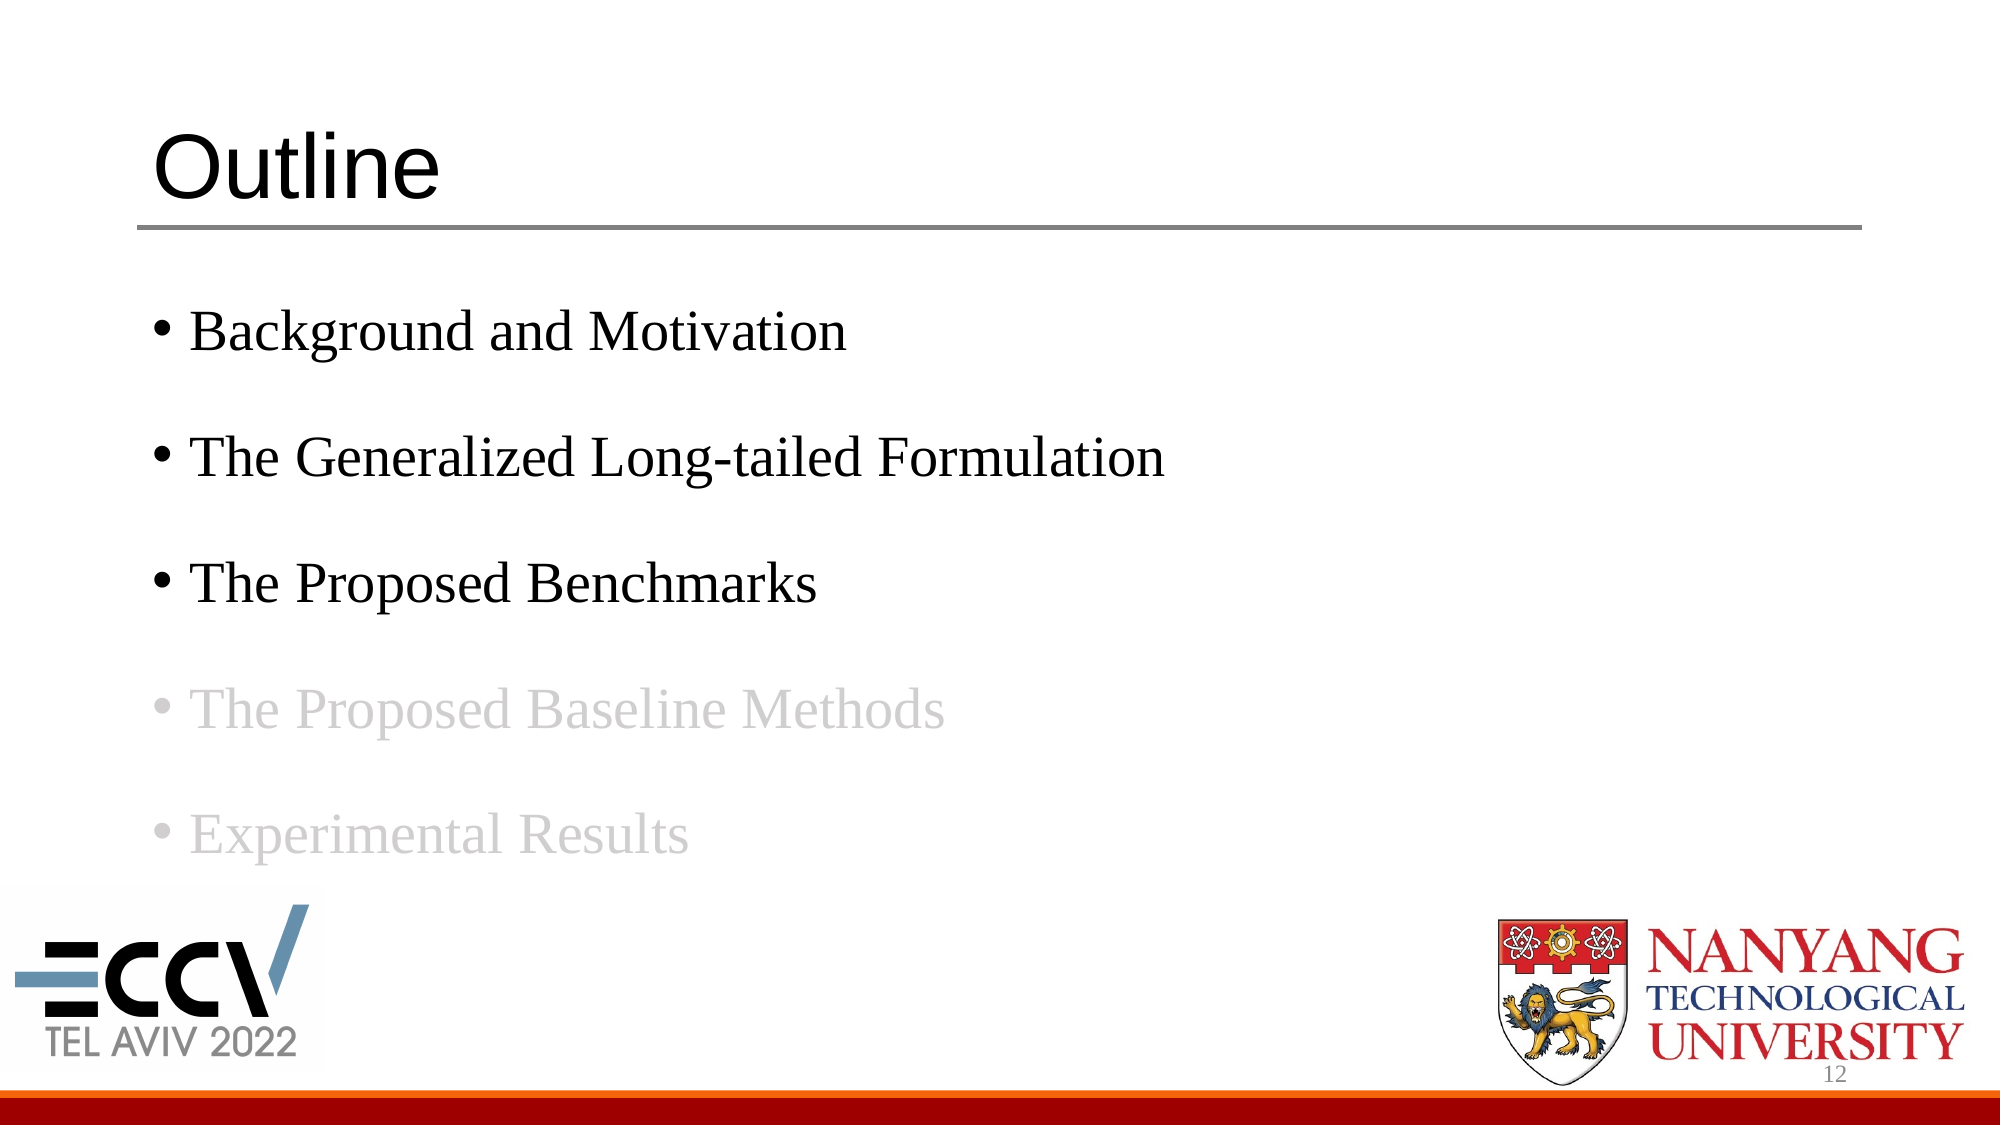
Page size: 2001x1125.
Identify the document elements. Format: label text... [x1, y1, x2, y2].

title Outline [137, 59, 1863, 249]
picture [0, 886, 325, 1073]
slide_number 12 [1412, 1042, 1863, 1103]
picture [1485, 899, 1983, 1090]
list Background and Motivation The Generalized Long-tailed Formulation The Proposed Benchmarks The Proposed Baseline Methods Experimental Results [137, 249, 1863, 1014]
